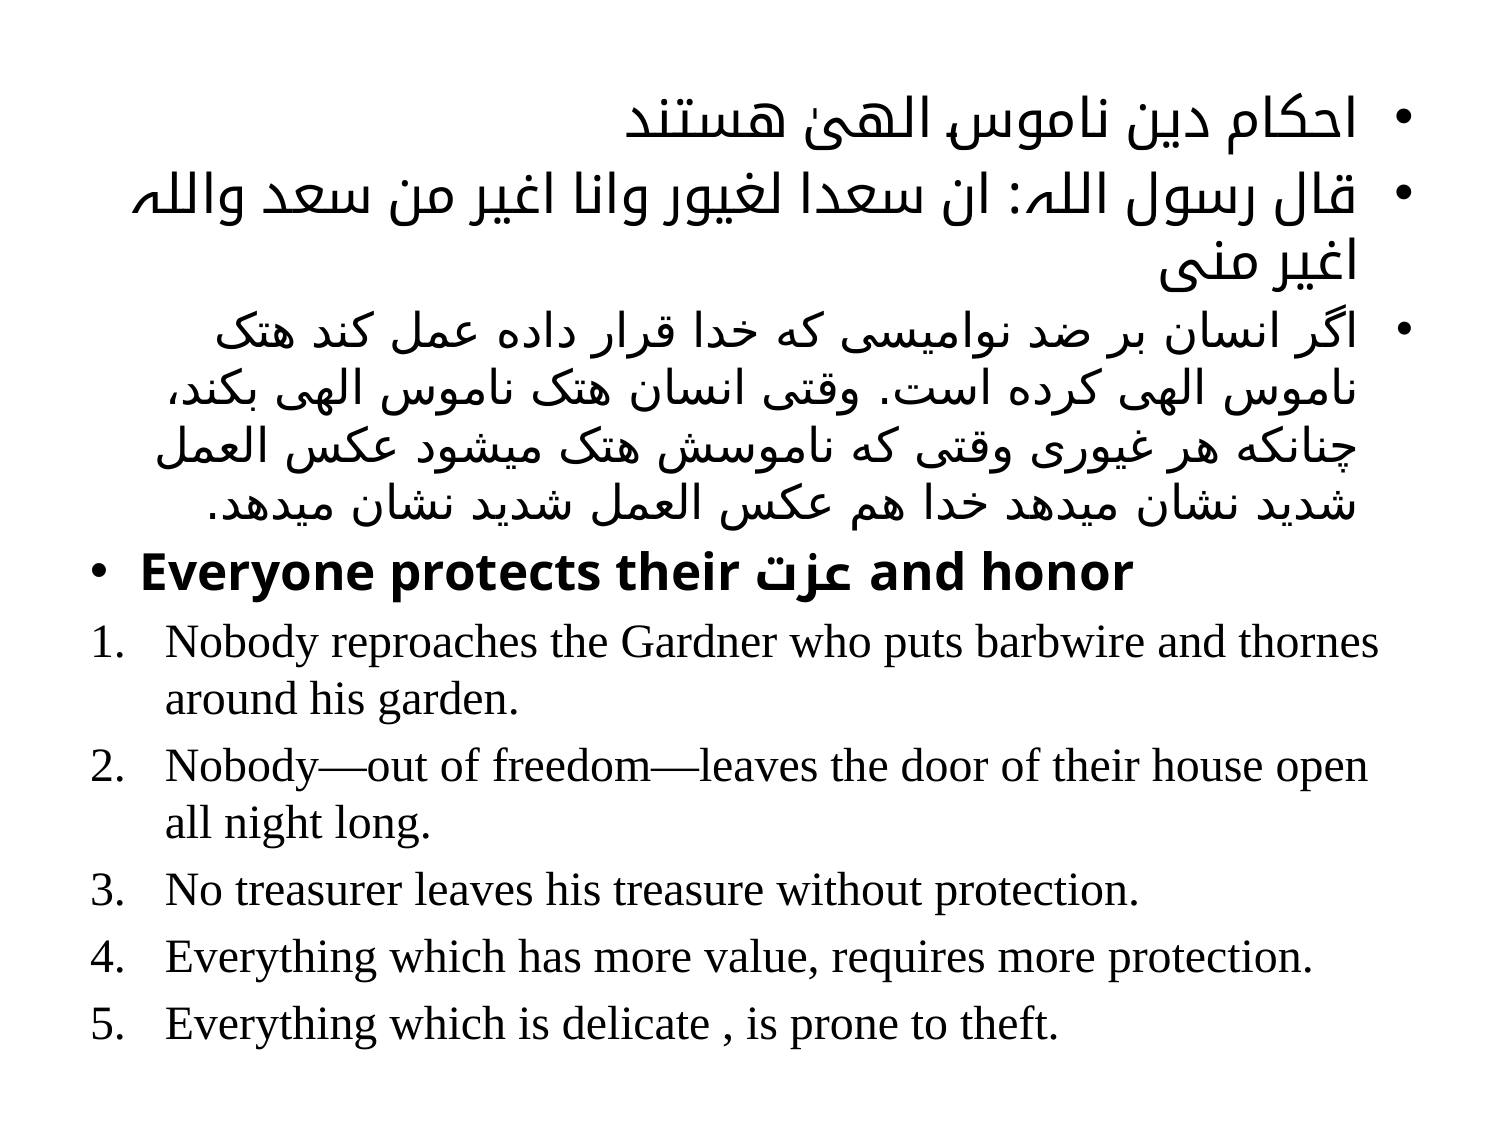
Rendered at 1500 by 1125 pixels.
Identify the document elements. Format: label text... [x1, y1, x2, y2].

list احکام دین ناموس الھیٰ ھستند قال رسول اللہ: ان سعدا لغیور وانا اغیر من سعد واللہ اغیر منی اگر انسان بر ضد نوامیسی که خدا قرار داده عمل کند هتک ناموس الهی کرده‏ است. وقتی انسان هتک ناموس الهی بکند، چنانکه هر غیوری وقتی که‏ ناموسش هتک می‏شود عکس العمل شدید نشان می‏دهد خدا هم عکس العمل شدید نشان می‏دهد. Everyone protects their عزت and honor Nobody reproaches the Gardner who puts barbwire and thornes around his garden. Nobody—out of freedom—leaves the door of their house open all night long. No treasurer leaves his treasure without protection. Everything which has more value, requires more protection. Everything which is delicate , is prone to theft. [75, 75, 1425, 1063]
